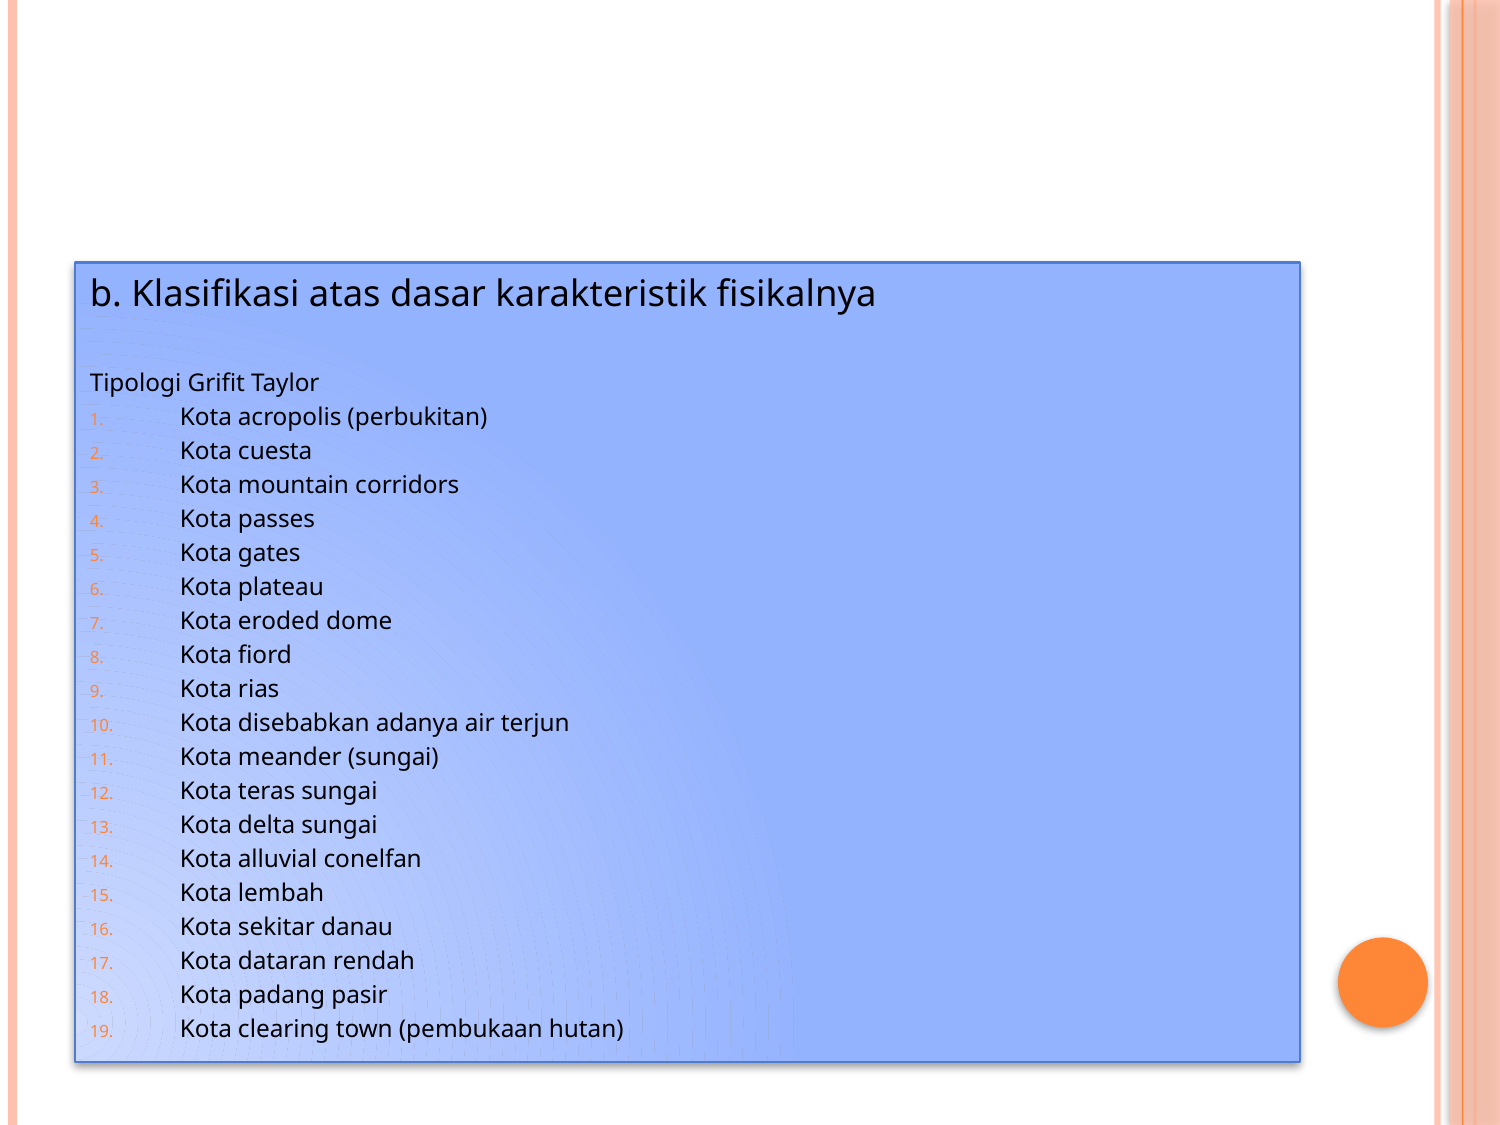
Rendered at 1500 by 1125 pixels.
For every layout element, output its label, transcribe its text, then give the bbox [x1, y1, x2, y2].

list b. Klasifikasi atas dasar karakteristik fisikalnya Tipologi Grifit Taylor Kota acropolis (perbukitan) Kota cuesta Kota mountain corridors Kota passes Kota gates Kota plateau Kota eroded dome Kota fiord Kota rias Kota disebabkan adanya air terjun Kota meander (sungai) Kota teras sungai Kota delta sungai Kota alluvial conelfan Kota lembah Kota sekitar danau Kota dataran rendah Kota padang pasir Kota clearing town (pembukaan hutan) [74, 261, 1301, 1063]
